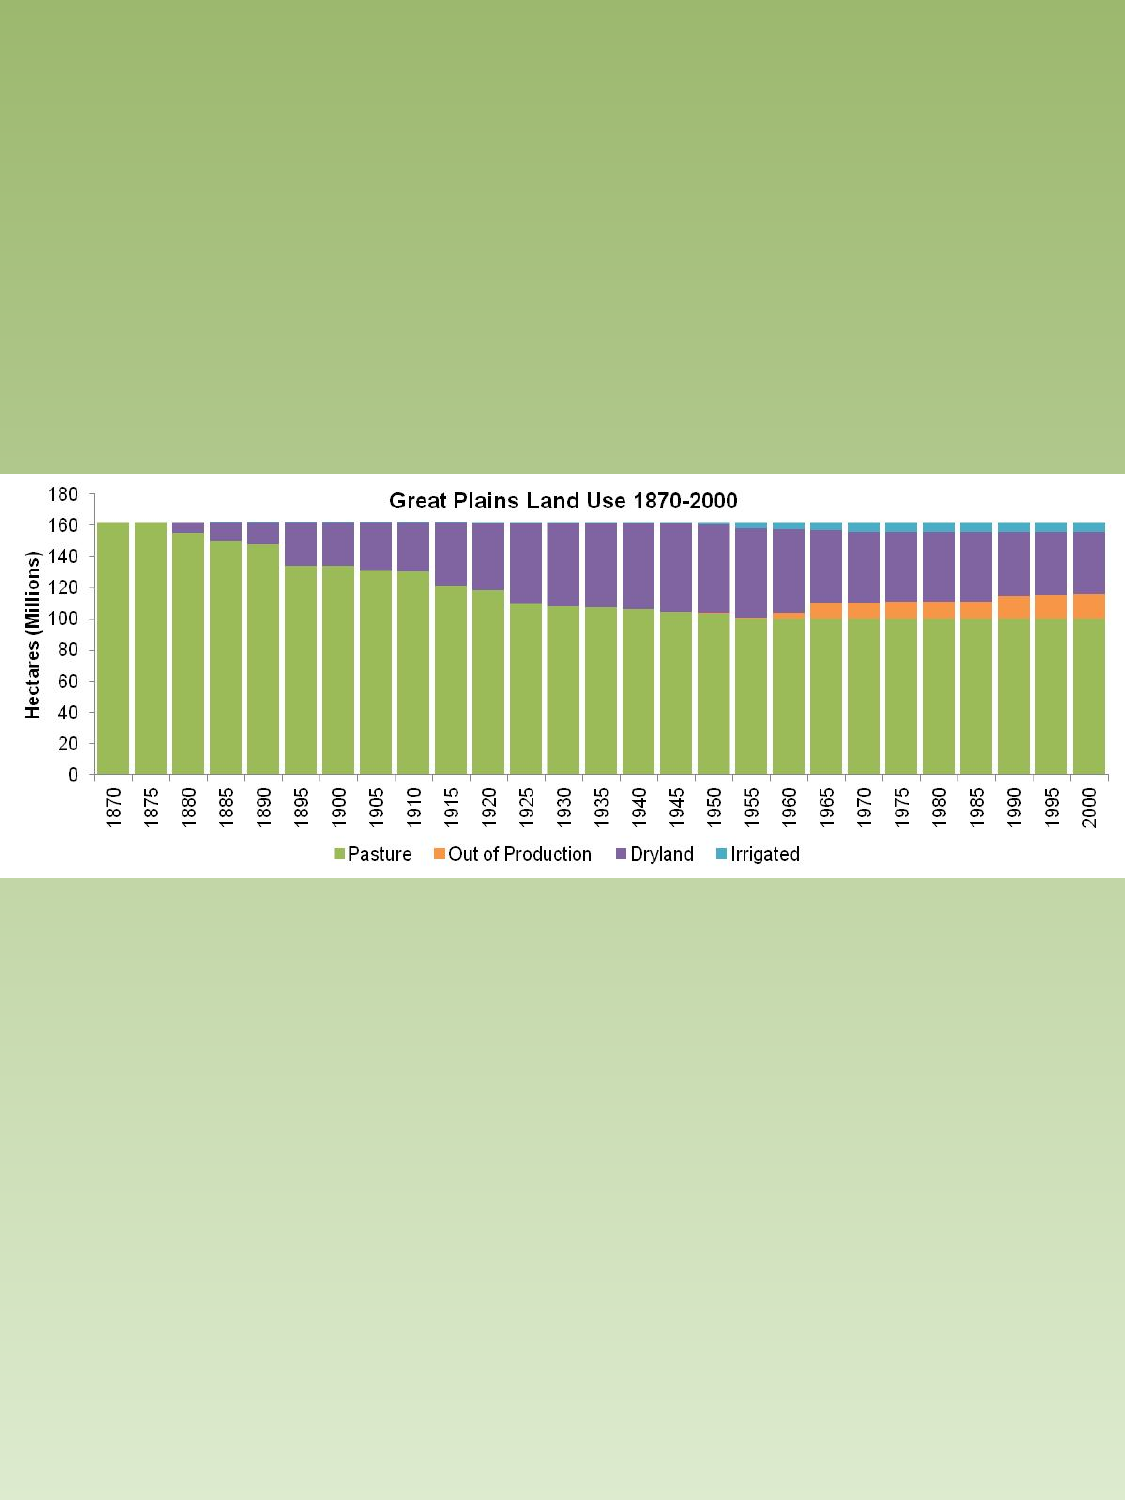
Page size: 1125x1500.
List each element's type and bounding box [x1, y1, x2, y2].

picture [0, 474, 1125, 878]
